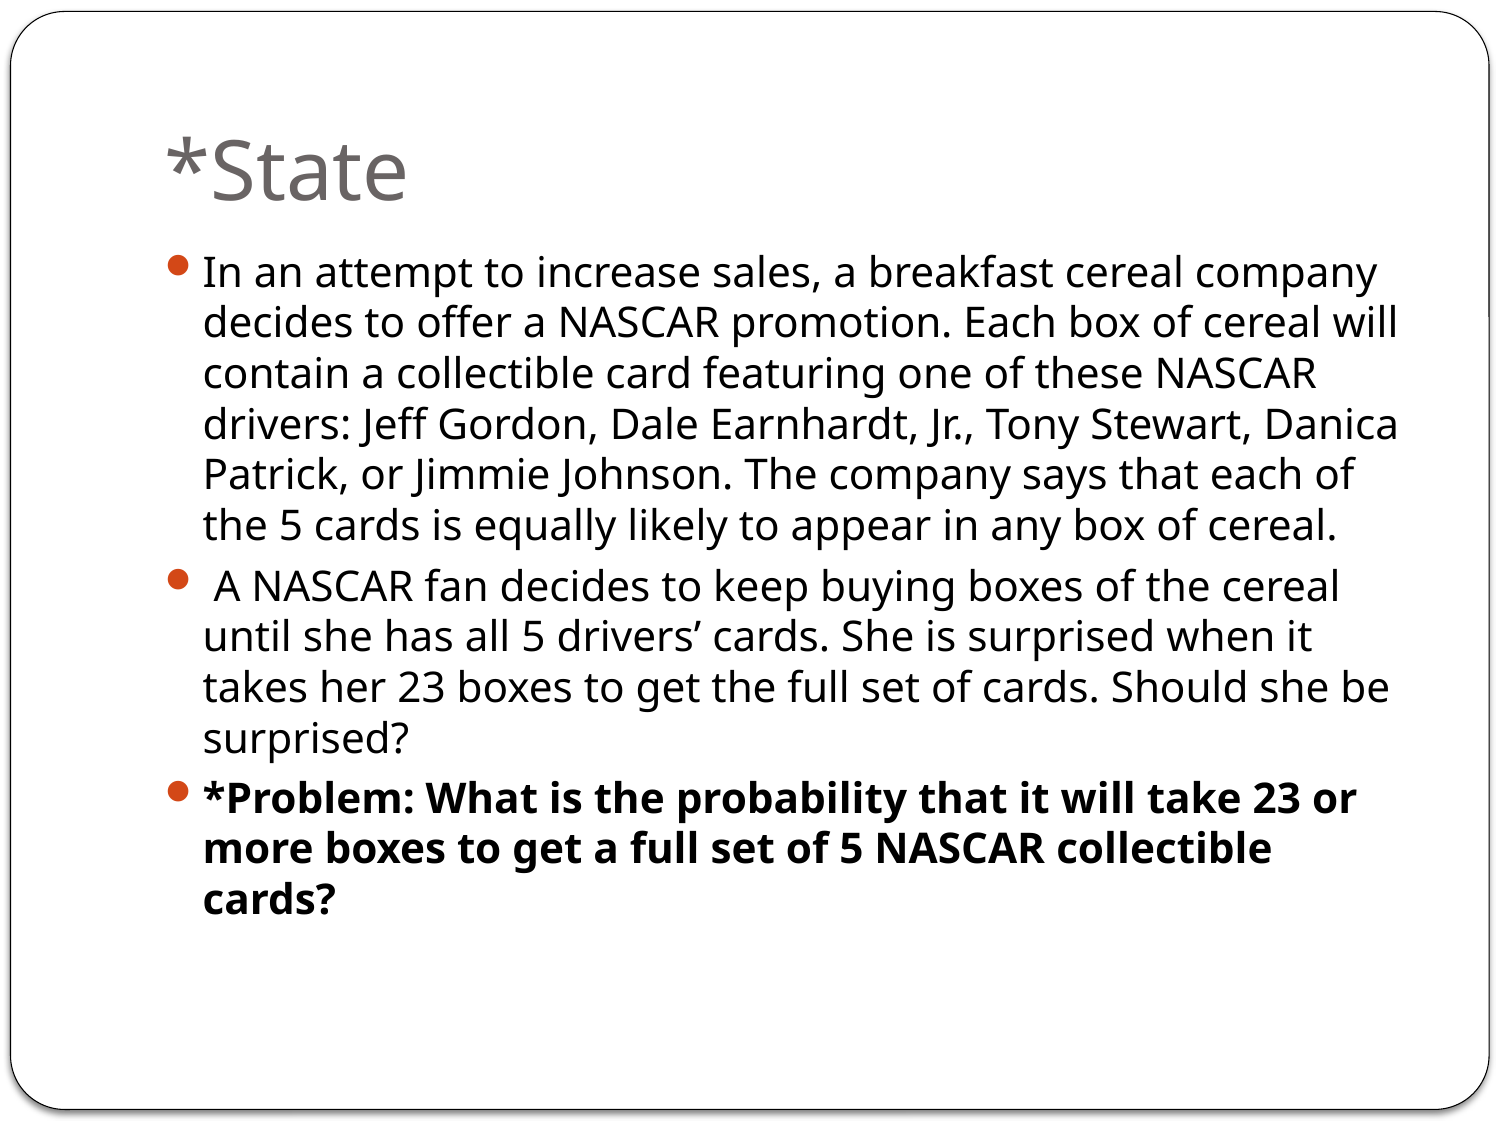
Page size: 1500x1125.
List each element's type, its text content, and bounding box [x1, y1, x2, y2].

title *State [150, 45, 1425, 233]
list In an attempt to increase sales, a breakfast cereal company decides to offer a NASCAR promotion. Each box of cereal will contain a collectible card featuring one of these NASCAR drivers: Jeff Gordon, Dale Earnhardt, Jr., Tony Stewart, Danica Patrick, or Jimmie Johnson. The company says that each of the 5 cards is equally likely to appear in any box of cereal. A NASCAR fan decides to keep buying boxes of the cereal until she has all 5 drivers’ cards. She is surprised when it takes her 23 boxes to get the full set of cards. Should she be surprised? *Problem: What is the probability that it will take 23 or more boxes to get a full set of 5 NASCAR collectible cards? [150, 237, 1425, 988]
